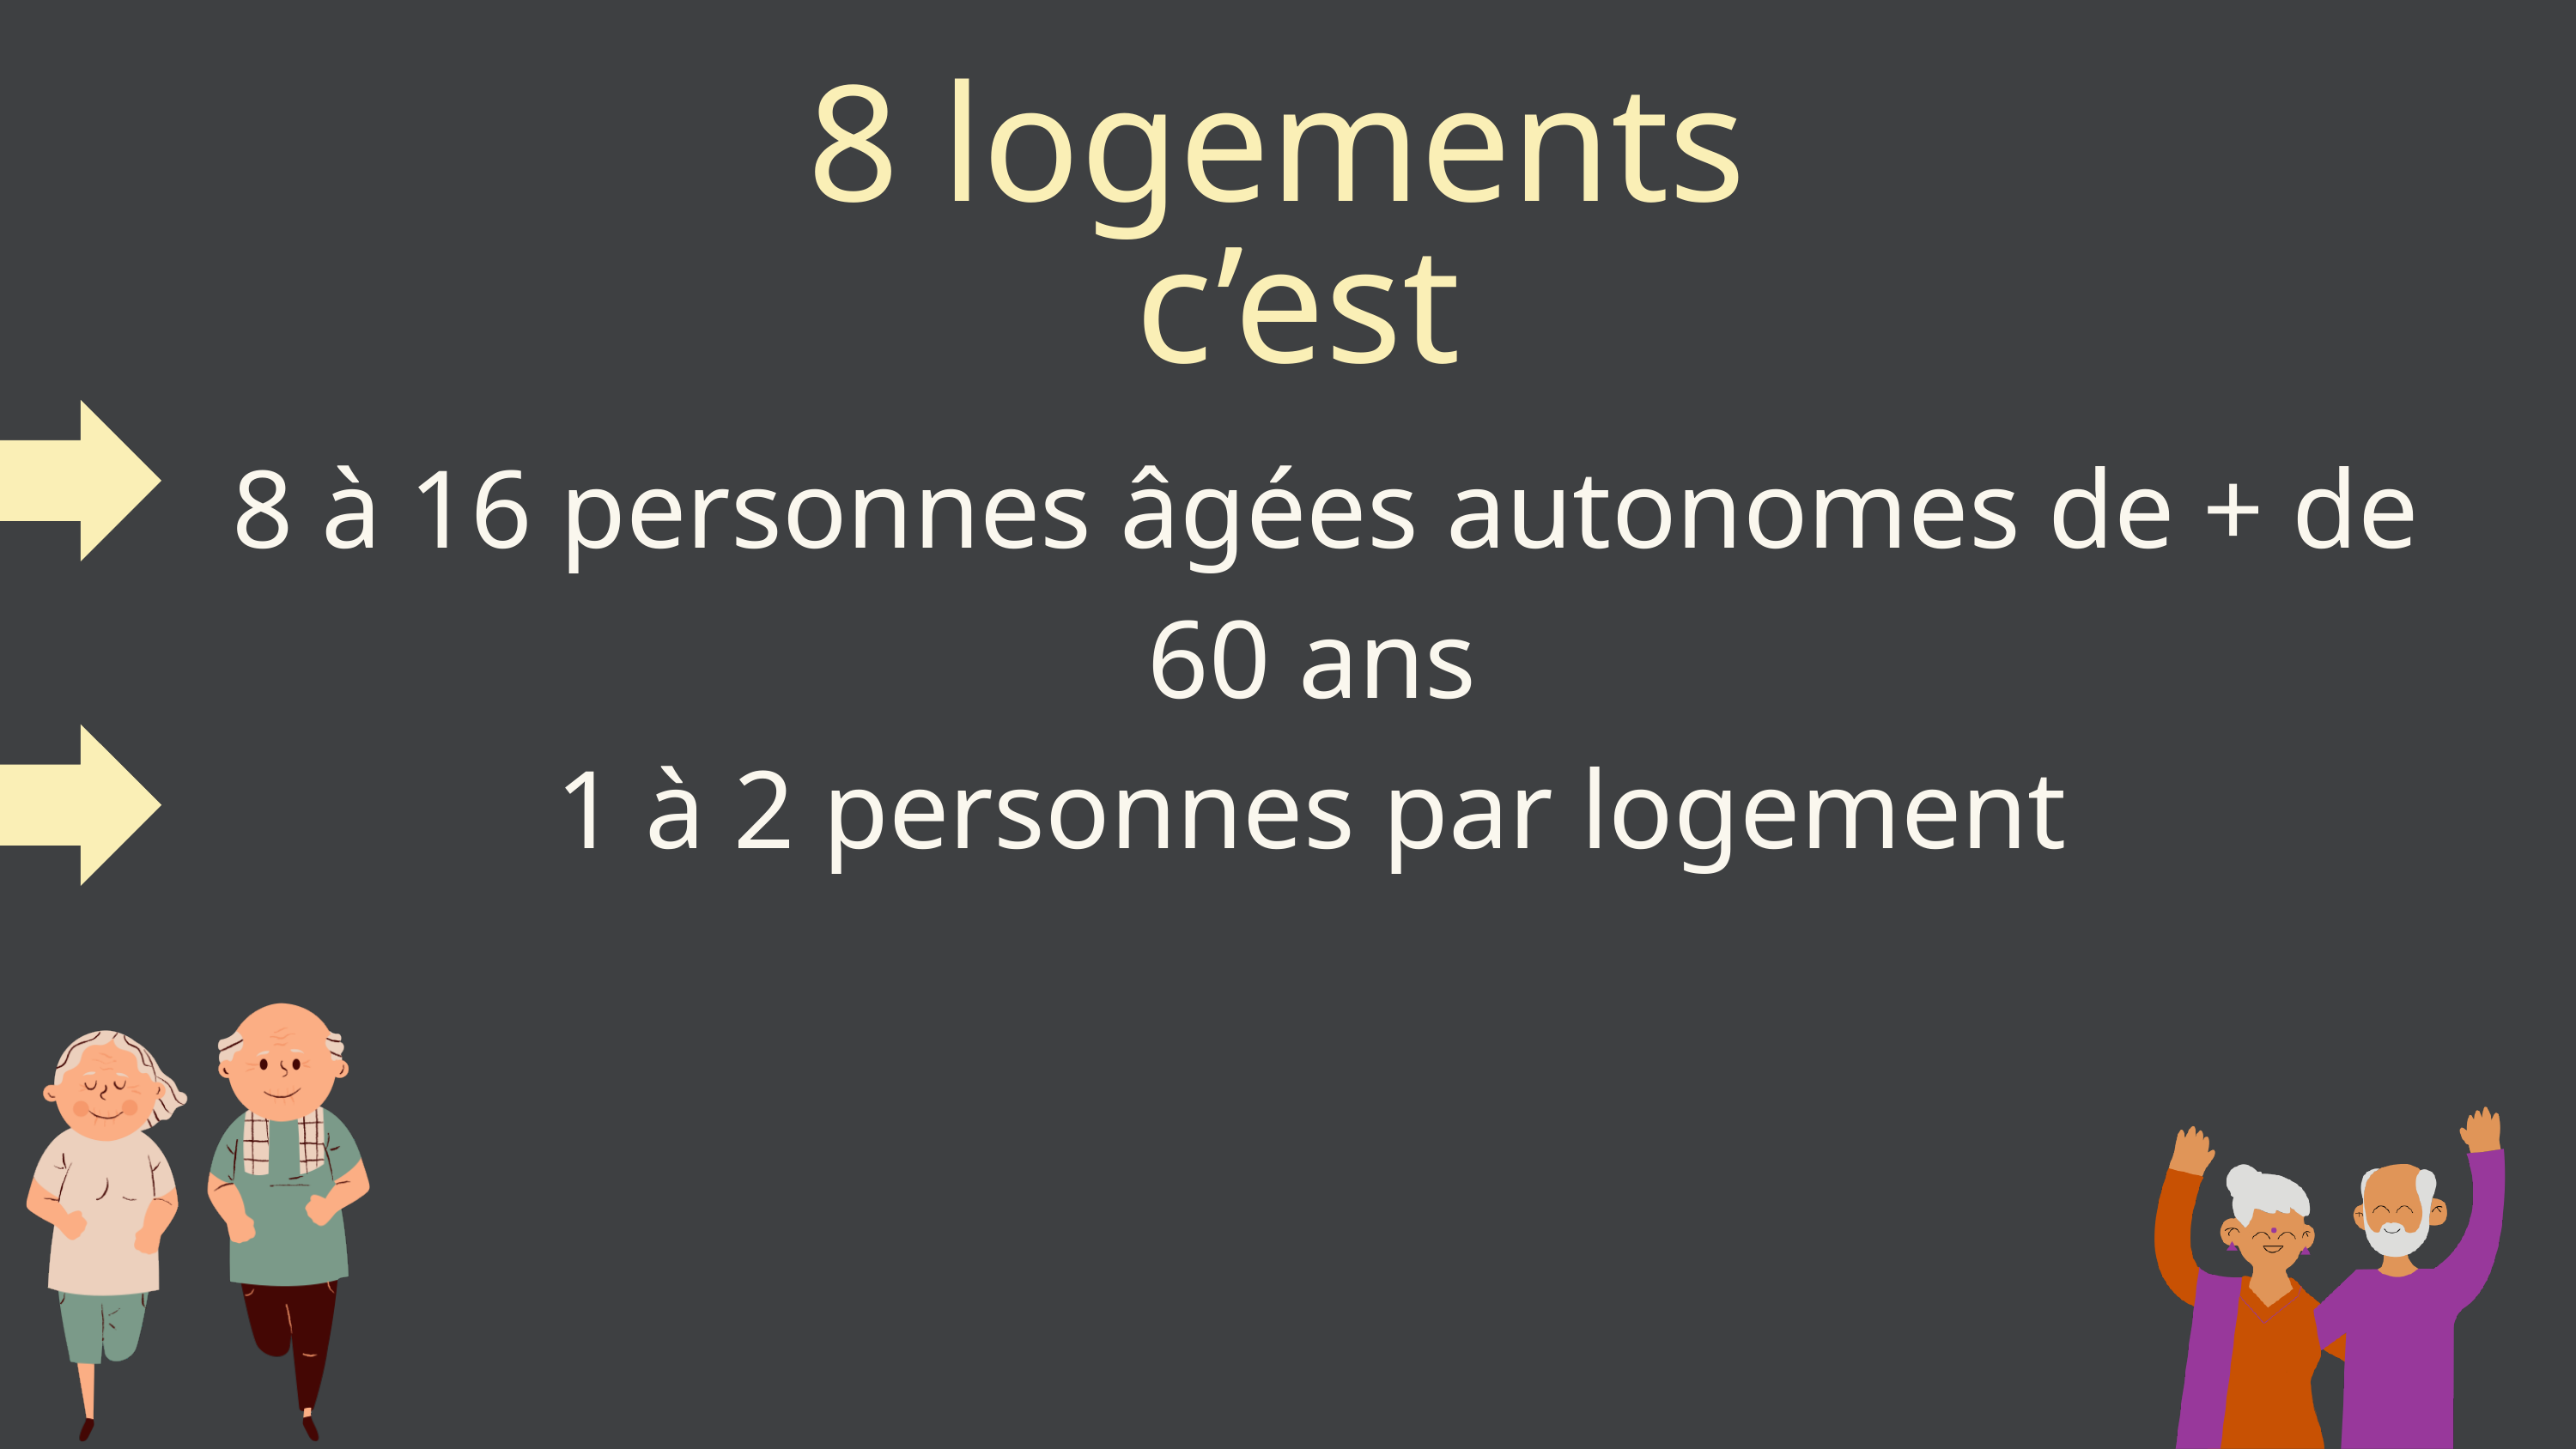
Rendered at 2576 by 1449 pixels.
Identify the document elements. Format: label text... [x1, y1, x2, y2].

text_box 8 logements c’est [256, 72, 2299, 395]
text_box [26, 1003, 370, 1445]
text_box 8 à 16 personnes âgées autonomes de + de 60 ans 1 à 2 personnes par logement [161, 397, 2463, 982]
text_box [2154, 1106, 2514, 1449]
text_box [0, 724, 162, 887]
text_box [0, 399, 162, 562]
